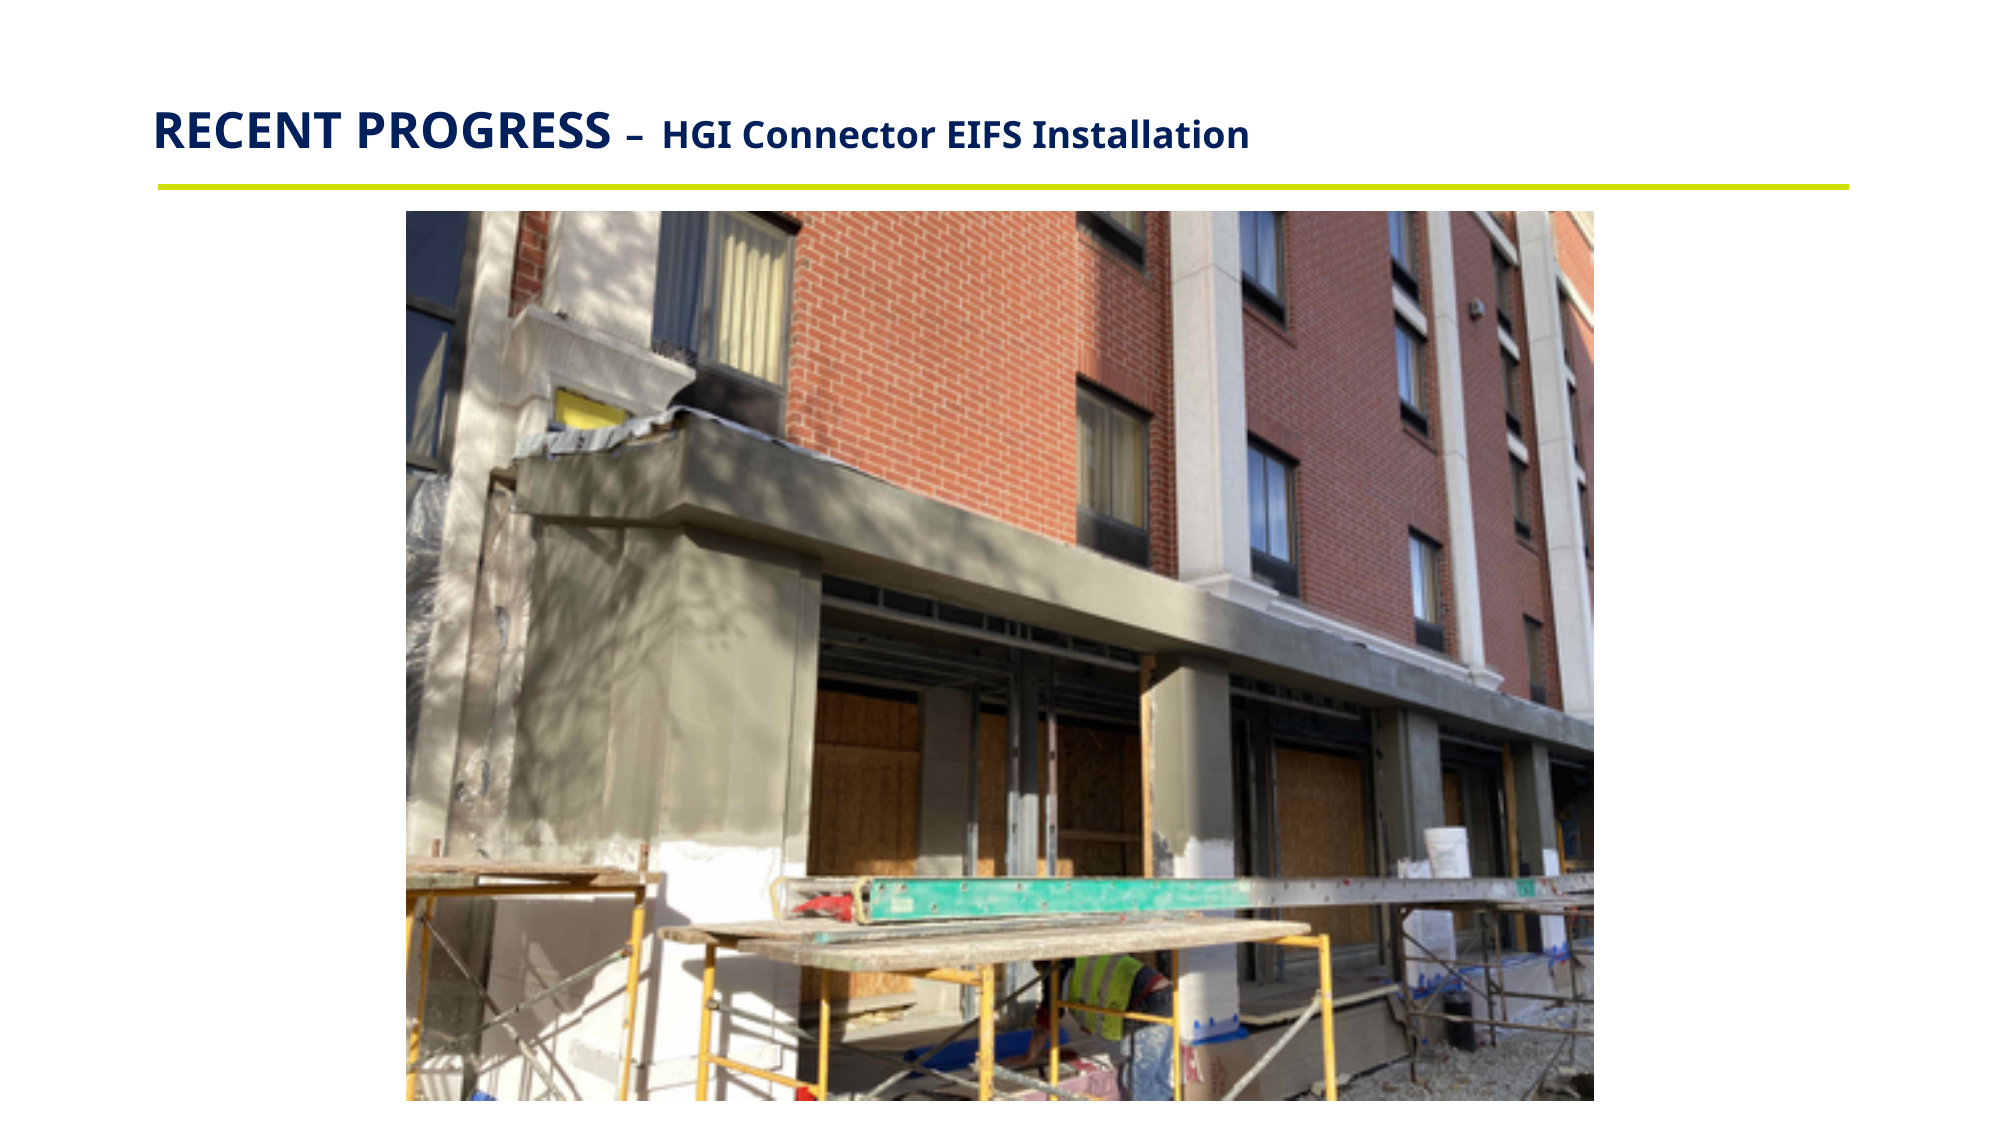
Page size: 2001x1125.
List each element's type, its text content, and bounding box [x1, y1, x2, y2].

title RECENT PROGRESS – HGI Connector EIFS Installation [137, 18, 1863, 236]
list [406, 211, 1594, 1101]
